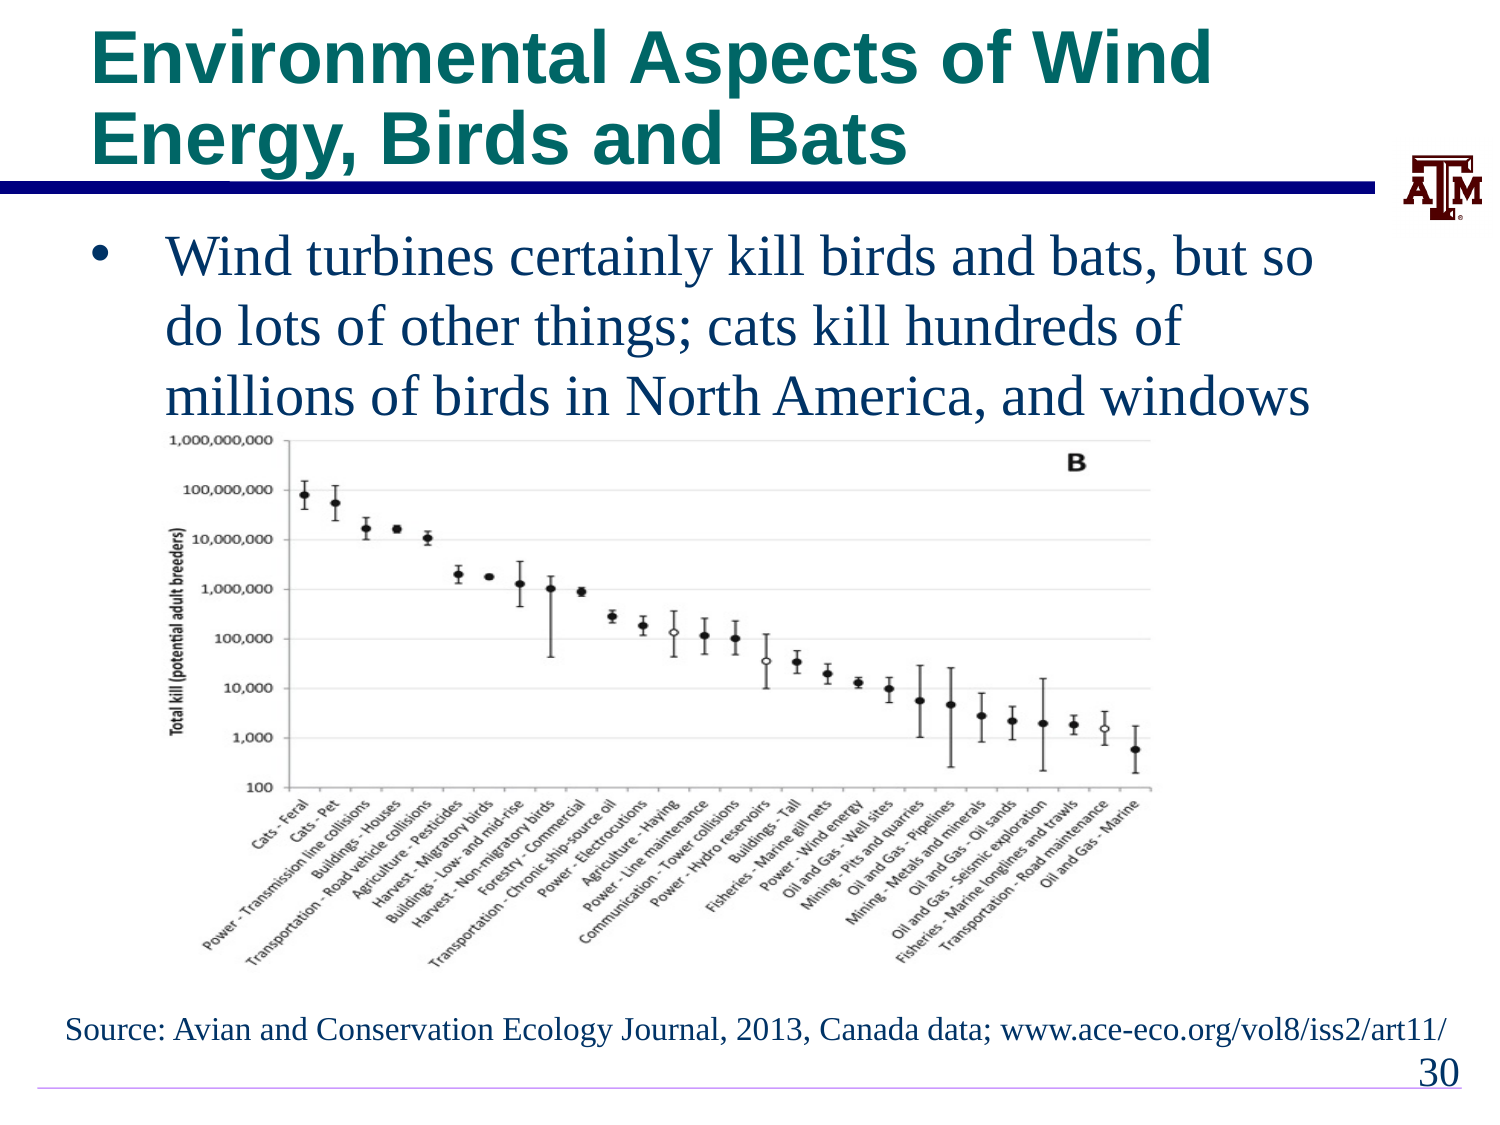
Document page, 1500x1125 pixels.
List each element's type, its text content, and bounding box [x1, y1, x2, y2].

text_box 29 [1162, 1037, 1475, 1113]
picture [149, 431, 1163, 974]
list Wind turbines certainly kill birds and bats, but so do lots of other things; cats kill hundreds of millions of birds in North America, and windows do in about 100 million [74, 209, 1388, 500]
title Environmental Aspects of Wind Energy, Birds and Bats [74, 12, 1388, 188]
text_box Source: Avian and Conservation Ecology Journal, 2013, Canada data; www.ace-eco.org/vol8/iss2/art11/ [49, 999, 1475, 1055]
picture [1392, 137, 1493, 238]
